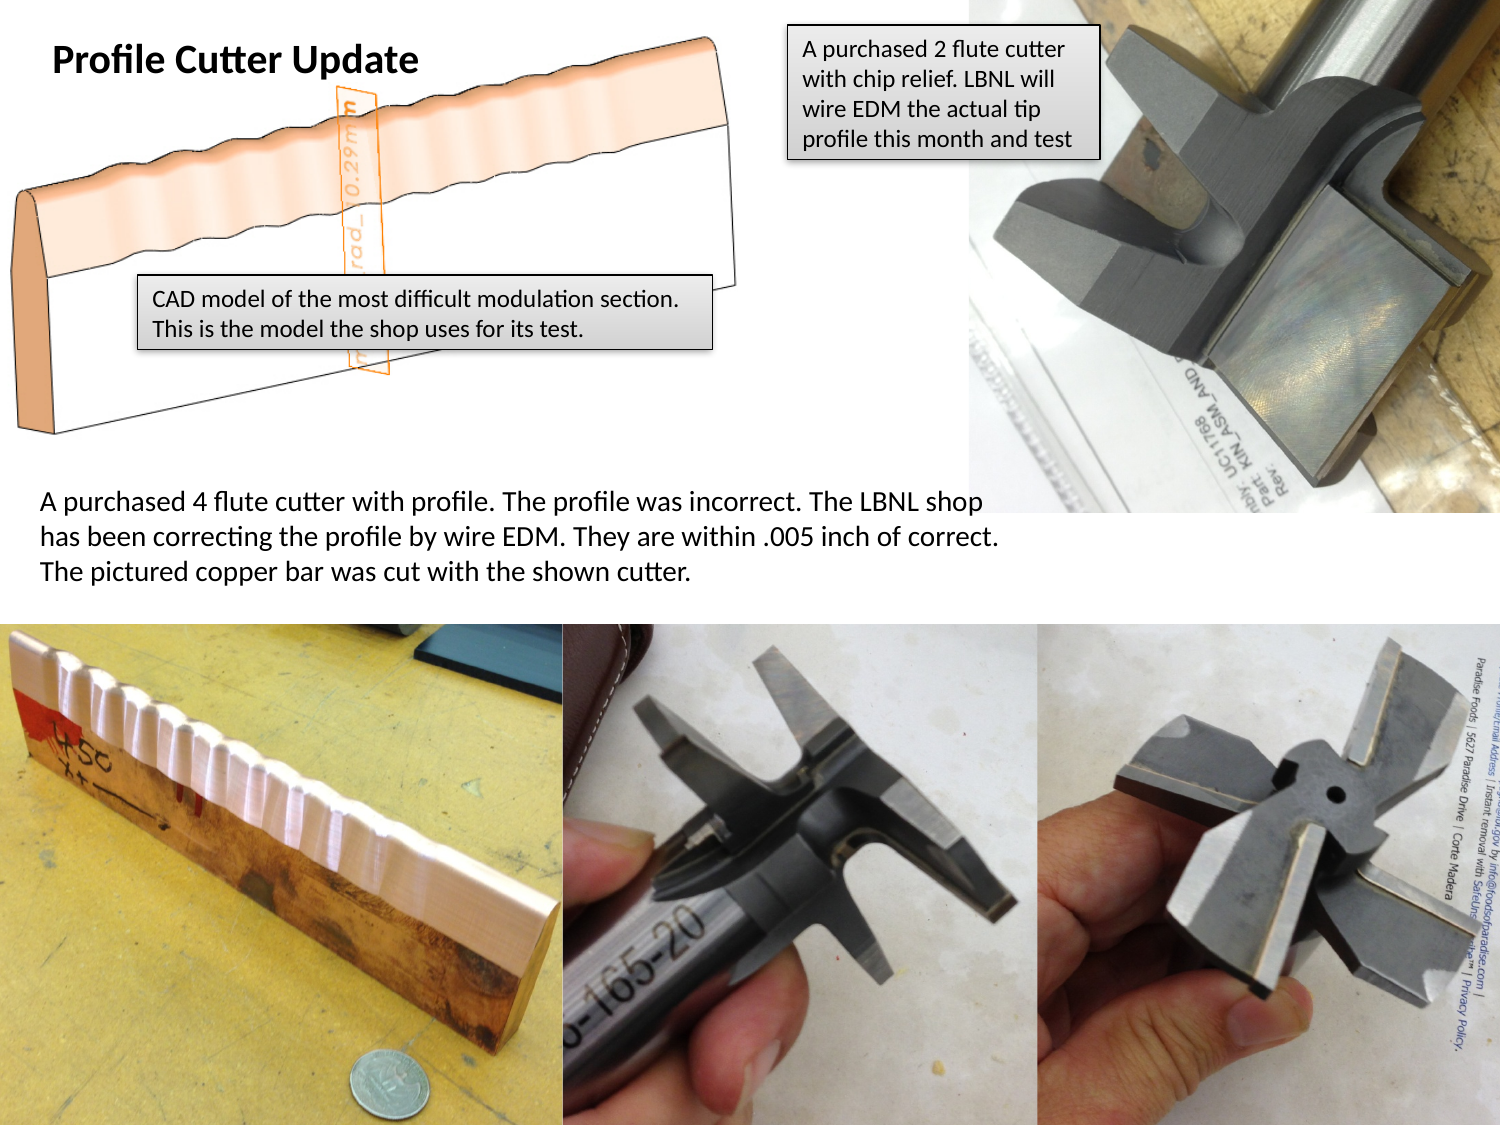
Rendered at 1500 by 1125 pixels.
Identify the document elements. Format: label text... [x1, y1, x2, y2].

picture [968, 0, 1500, 513]
text_box A purchased 2 flute cutter with chip relief. LBNL will wire EDM the actual tip profile this month and test [787, 24, 963, 160]
picture [0, 623, 1500, 1125]
text_box A purchased 4 flute cutter with profile. The profile was incorrect. The LBNL shop has been correcting the profile by wire EDM. They are within .005 inch of correct. The pictured copper bar was cut with the shown cutter. [24, 474, 1038, 595]
picture [0, 24, 738, 447]
